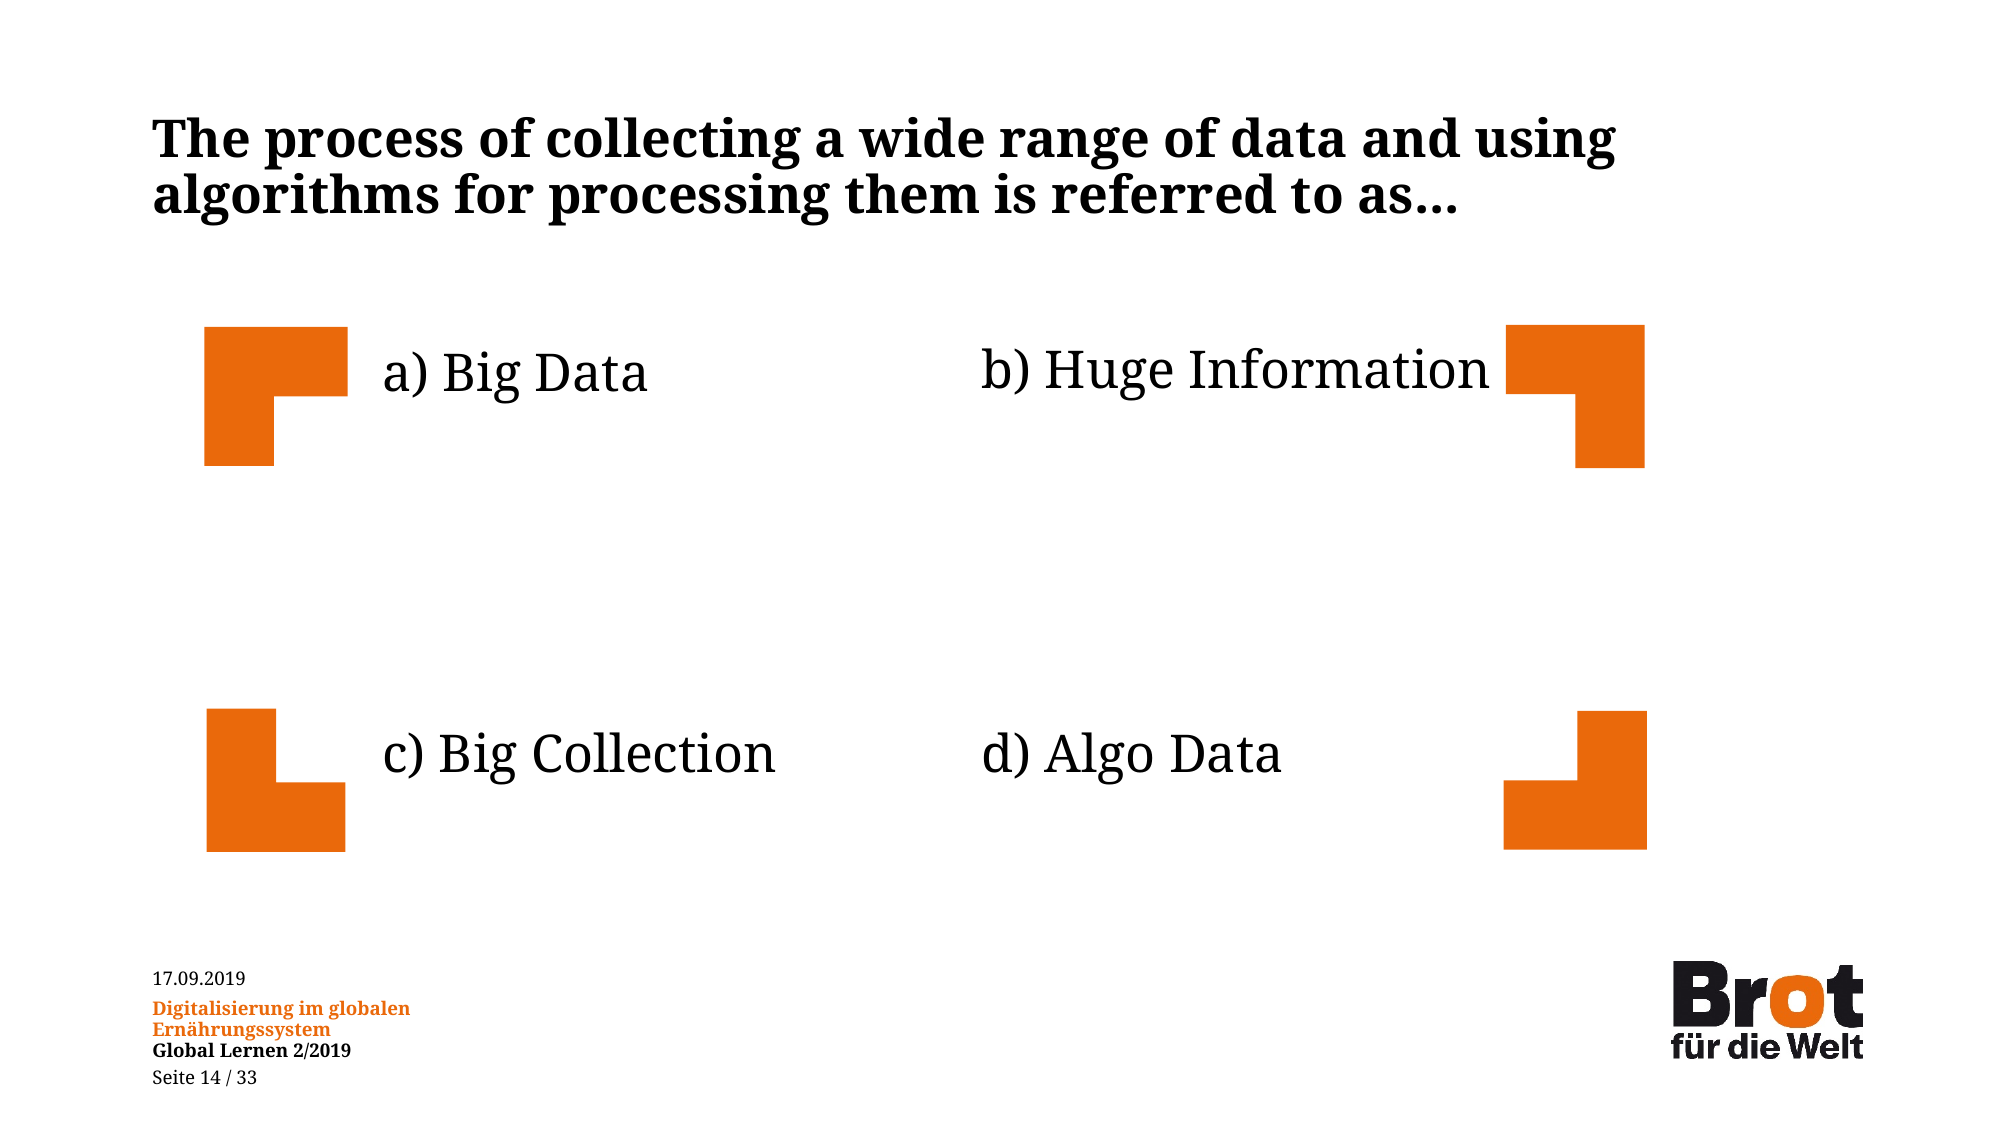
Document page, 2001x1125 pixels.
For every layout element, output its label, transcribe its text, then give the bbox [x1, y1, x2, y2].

title The process of collecting a wide range of data and using algorithms for processing them is referred to as... [137, 59, 1863, 278]
text_box d) Algo Data [1000, 708, 1599, 904]
picture [1671, 961, 1863, 1059]
text_box a) Big Data [367, 326, 1000, 522]
text_box c) Big Collection [367, 708, 1000, 904]
text_box [206, 708, 346, 853]
text_box [203, 326, 349, 467]
text_box [1599, 710, 1648, 851]
text_box [1599, 324, 1646, 469]
text_box b) Huge Information [966, 324, 1599, 520]
